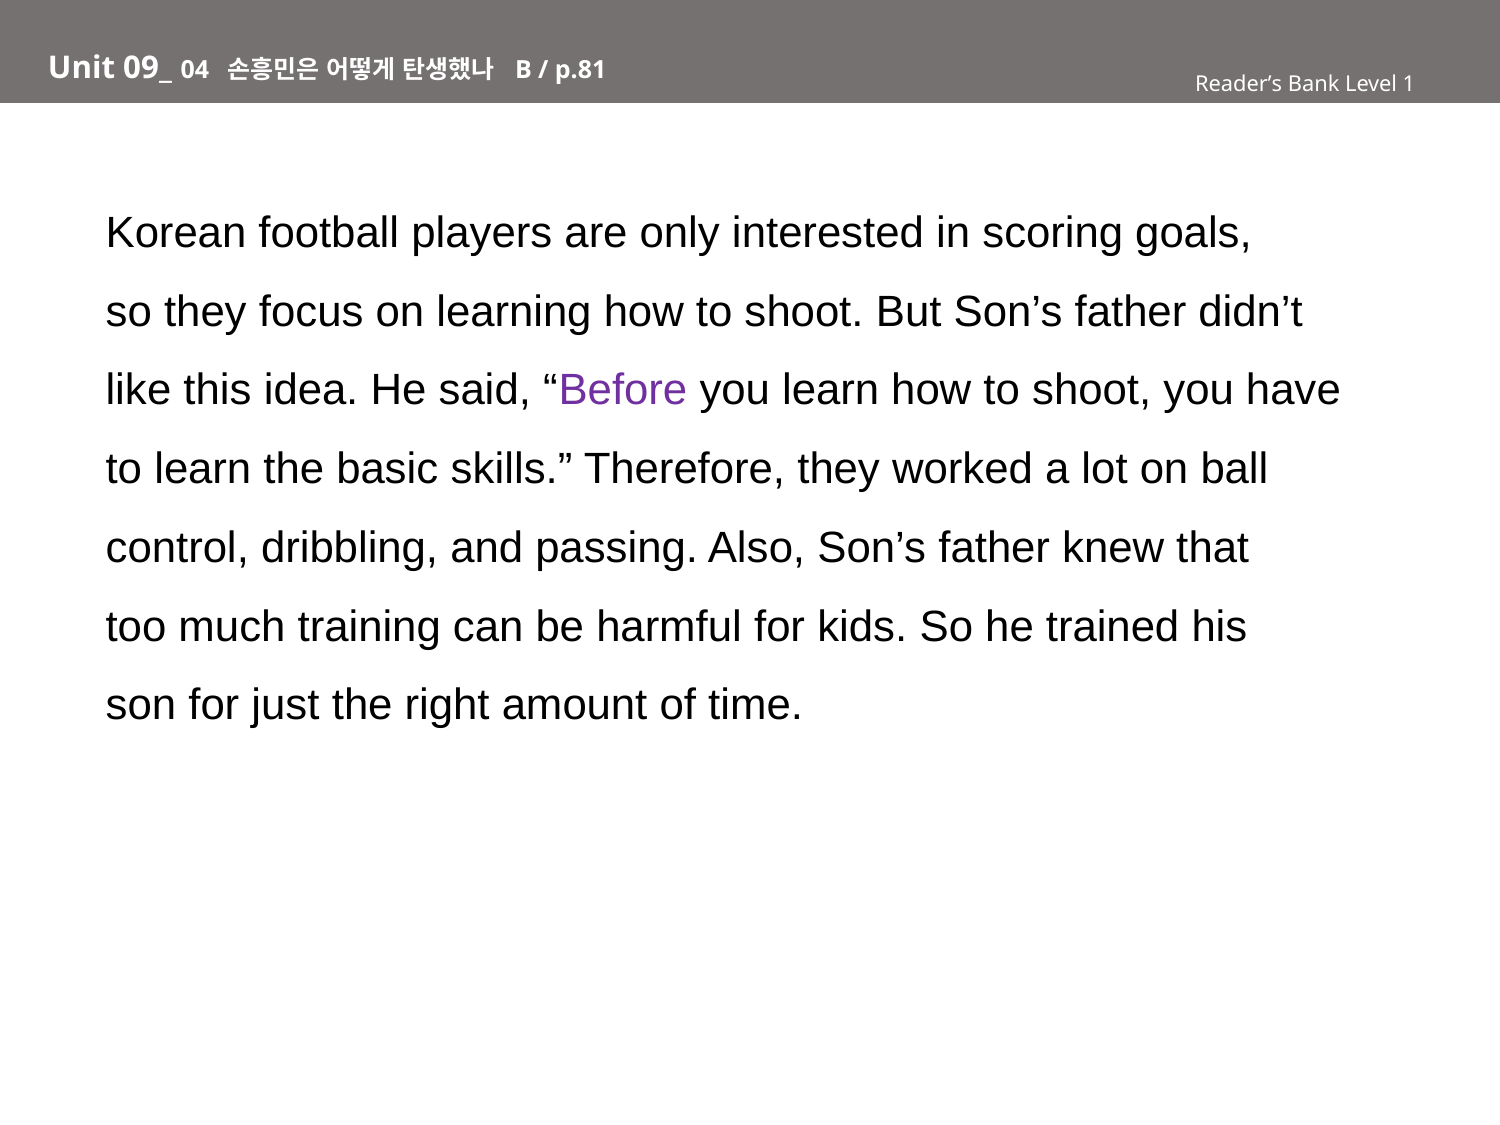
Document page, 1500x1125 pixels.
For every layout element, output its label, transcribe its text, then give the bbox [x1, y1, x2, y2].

text_box Korean football players are only interested in scoring goals, so they focus on learning how to shoot. But Son’s father didn’t like this idea. He said, “Before you learn how to shoot, you have to learn the basic skills.” Therefore, they worked a lot on ball control, dribbling, and passing. Also, Son’s father knew that too much training can be harmful for kids. So he trained his son for just the right amount of time. [90, 170, 1408, 736]
title Unit 09_ 04 손흥민은 어떻게 탄생했나 B / p.81 [0, 0, 1500, 103]
text_box Reader’s Bank Level 1 [1183, 67, 1474, 107]
